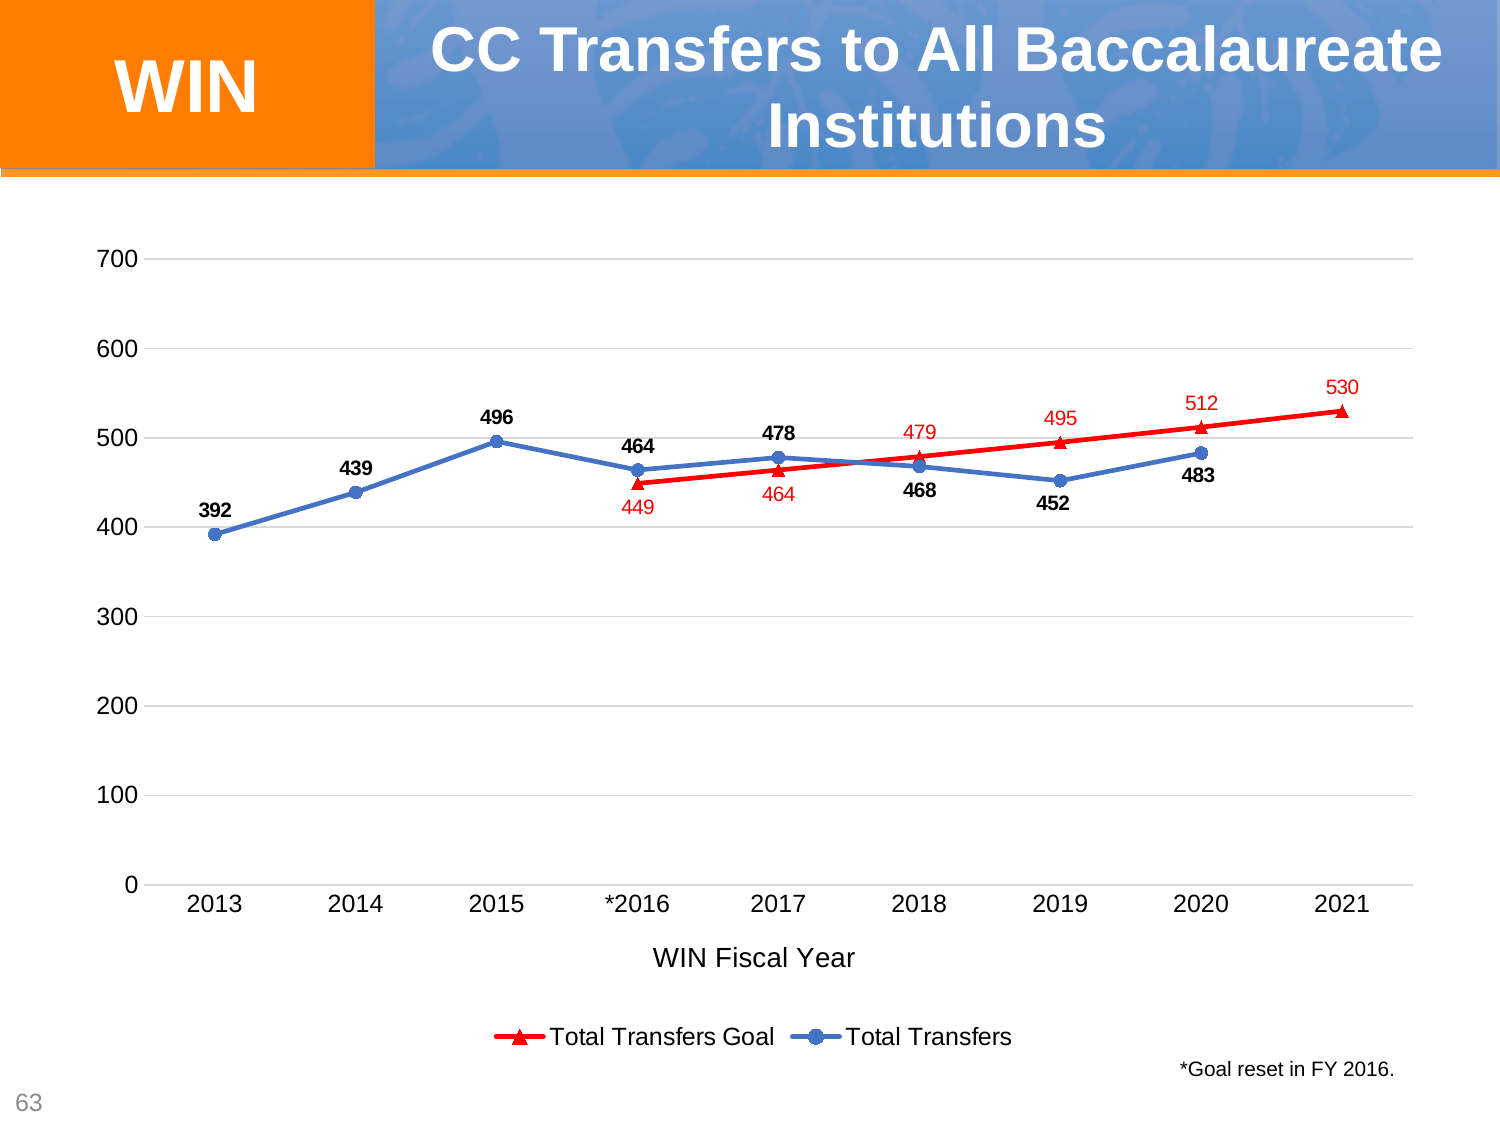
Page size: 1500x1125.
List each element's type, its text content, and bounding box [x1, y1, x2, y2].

text_box *Goal reset in FY 2016. [1165, 1056, 1410, 1089]
list WIN [0, 0, 375, 166]
chart [68, 229, 1441, 1056]
title CC Transfers to All Baccalaureate Institutions [375, 0, 1500, 169]
slide_number 63 [0, 1071, 338, 1125]
